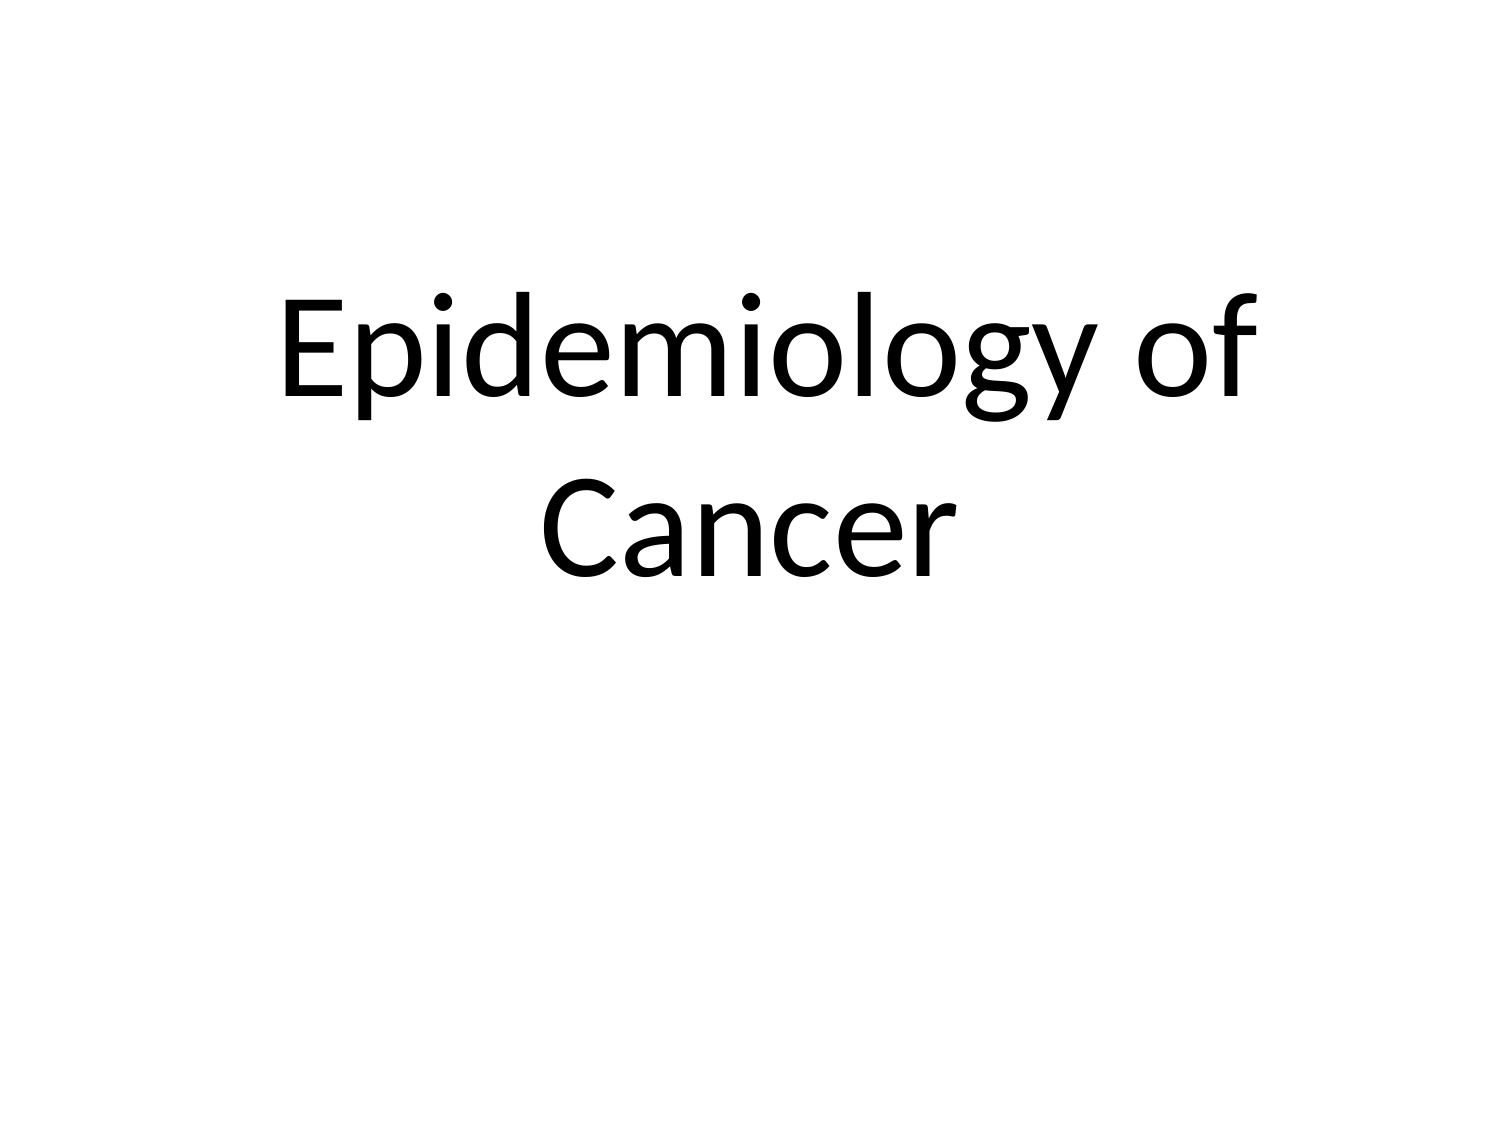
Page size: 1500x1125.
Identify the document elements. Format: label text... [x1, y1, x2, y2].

title Epidemiology of Cancer [112, 262, 1388, 591]
